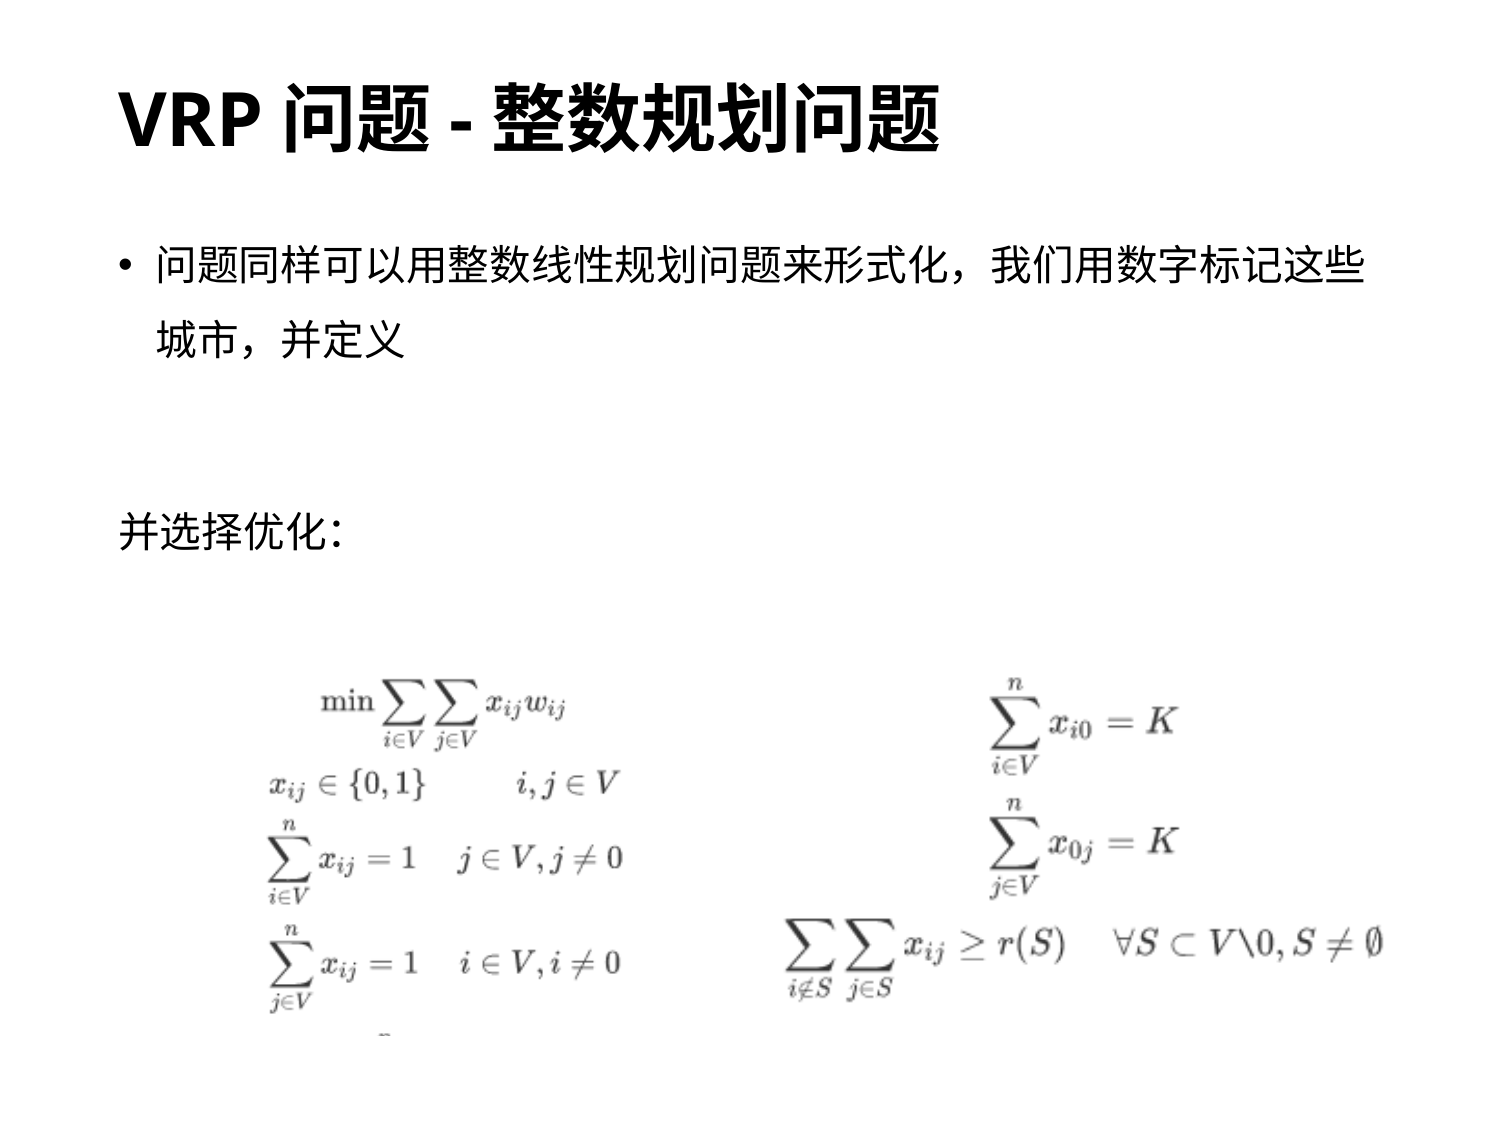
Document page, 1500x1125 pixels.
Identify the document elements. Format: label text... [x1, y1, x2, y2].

title VRP问题-整数规划问题 [103, 59, 1105, 184]
picture [127, 645, 1479, 1036]
